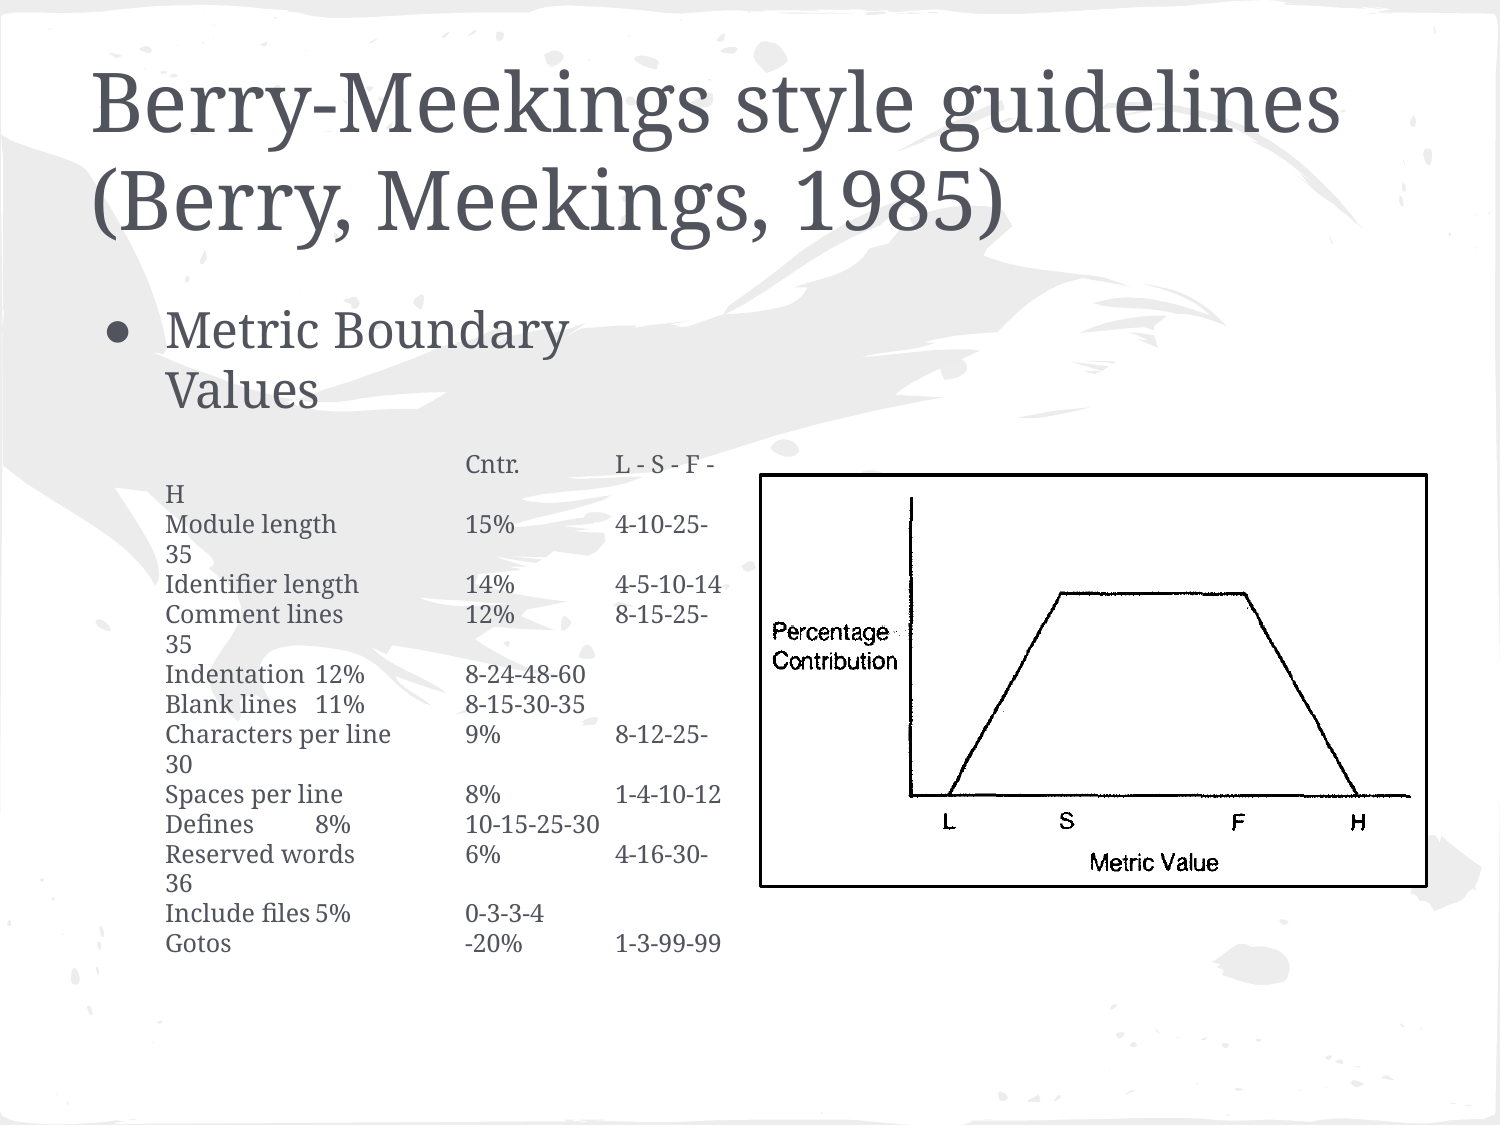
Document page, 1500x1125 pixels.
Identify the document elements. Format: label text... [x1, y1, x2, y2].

list Metric Boundary Values Cntr. L - S - F - H Module length 15% 4-10-25-35 Identifier length 14% 4-5-10-14 Comment lines 12% 8-15-25-35 Indentation 12% 8-24-48-60 Blank lines 11% 8-15-30-35 Characters per line 9% 8-12-25-30 Spaces per line 8% 1-4-10-12 Defines 8% 10-15-25-30 Reserved words 6% 4-16-30-36 Include files 5% 0-3-3-4 Gotos -20% 1-3-99-99 [75, 283, 738, 1078]
picture [761, 476, 1426, 885]
title Berry-Meekings style guidelines (Berry, Meekings, 1985) [75, 34, 1425, 263]
